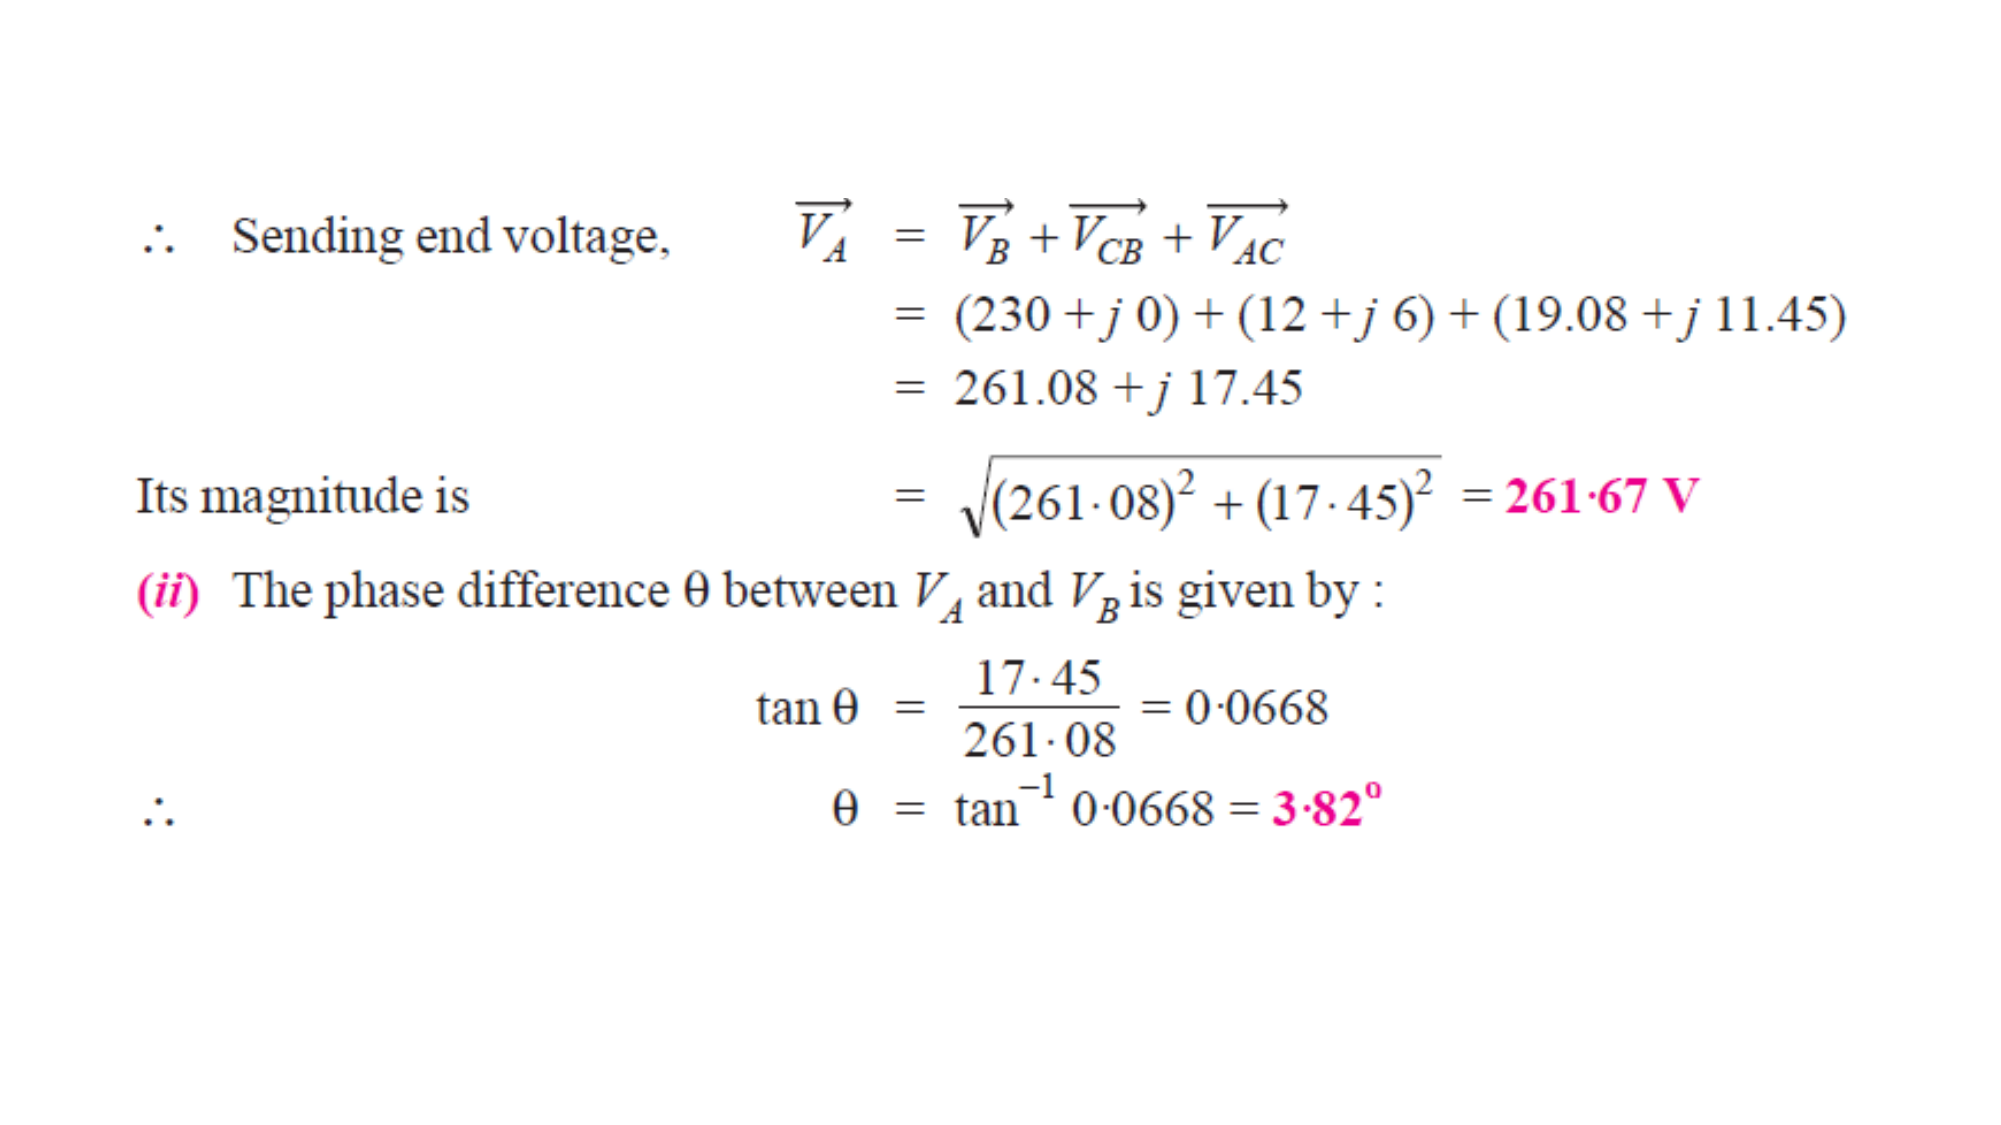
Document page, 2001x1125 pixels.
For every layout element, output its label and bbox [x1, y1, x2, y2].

list [97, 198, 1900, 847]
